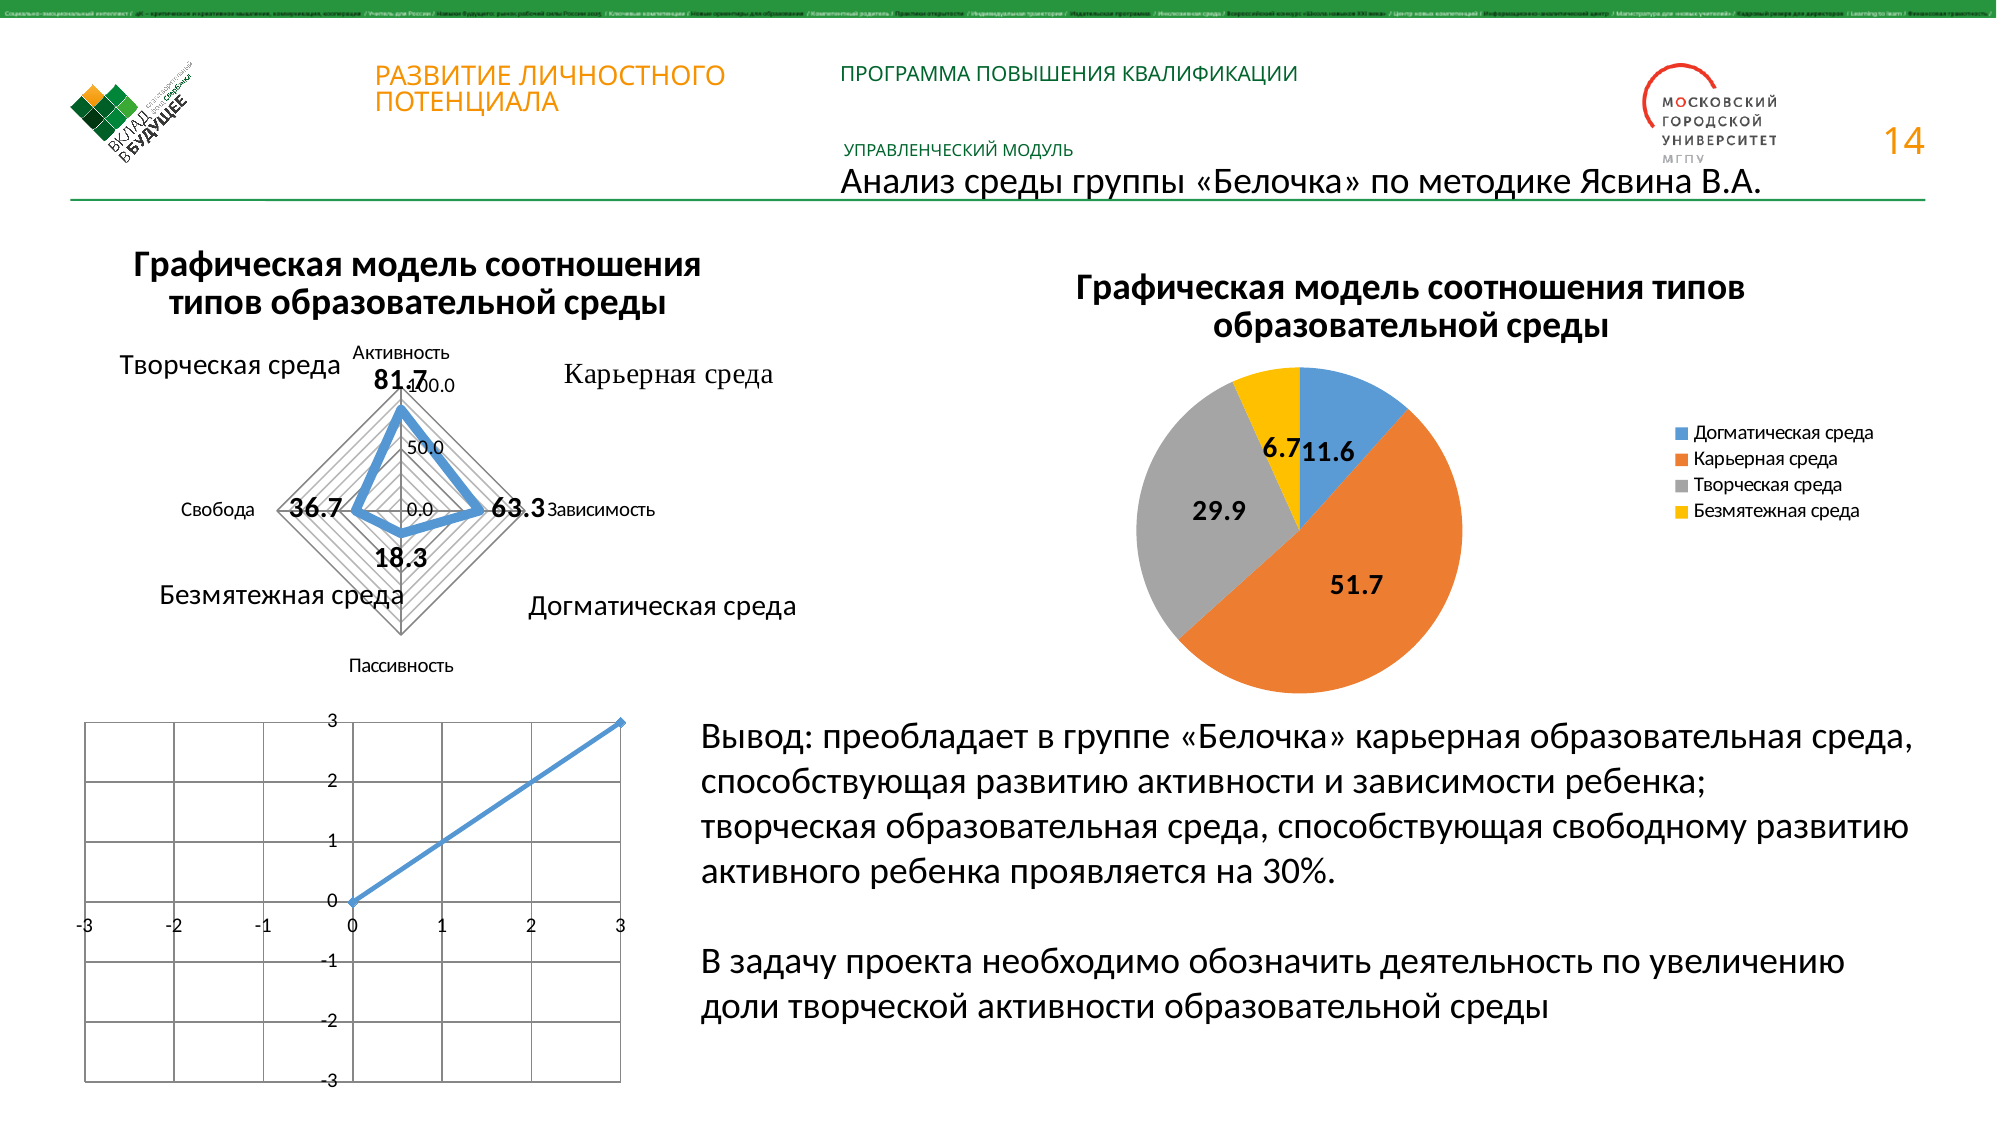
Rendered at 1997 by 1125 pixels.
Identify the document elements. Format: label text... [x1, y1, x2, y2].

picture [0, 0, 1997, 18]
text_box Анализ среды группы «Белочка» по методике Ясвина В.А. [825, 148, 1779, 209]
text_box Вывод: преобладает в группе «Белочка» карьерная образовательная среда, способствующая развитию активности и зависимости ребенка; творческая образовательная среда, способствующая свободному развитию активного ребенка проявляется на 30%. В задачу проекта необходимо обозначить деятельность по увеличению доли творческой активности образовательной среды [686, 704, 1939, 1034]
chart [929, 243, 1894, 703]
chart [16, 219, 821, 688]
picture [70, 61, 192, 163]
chart [64, 703, 638, 1101]
